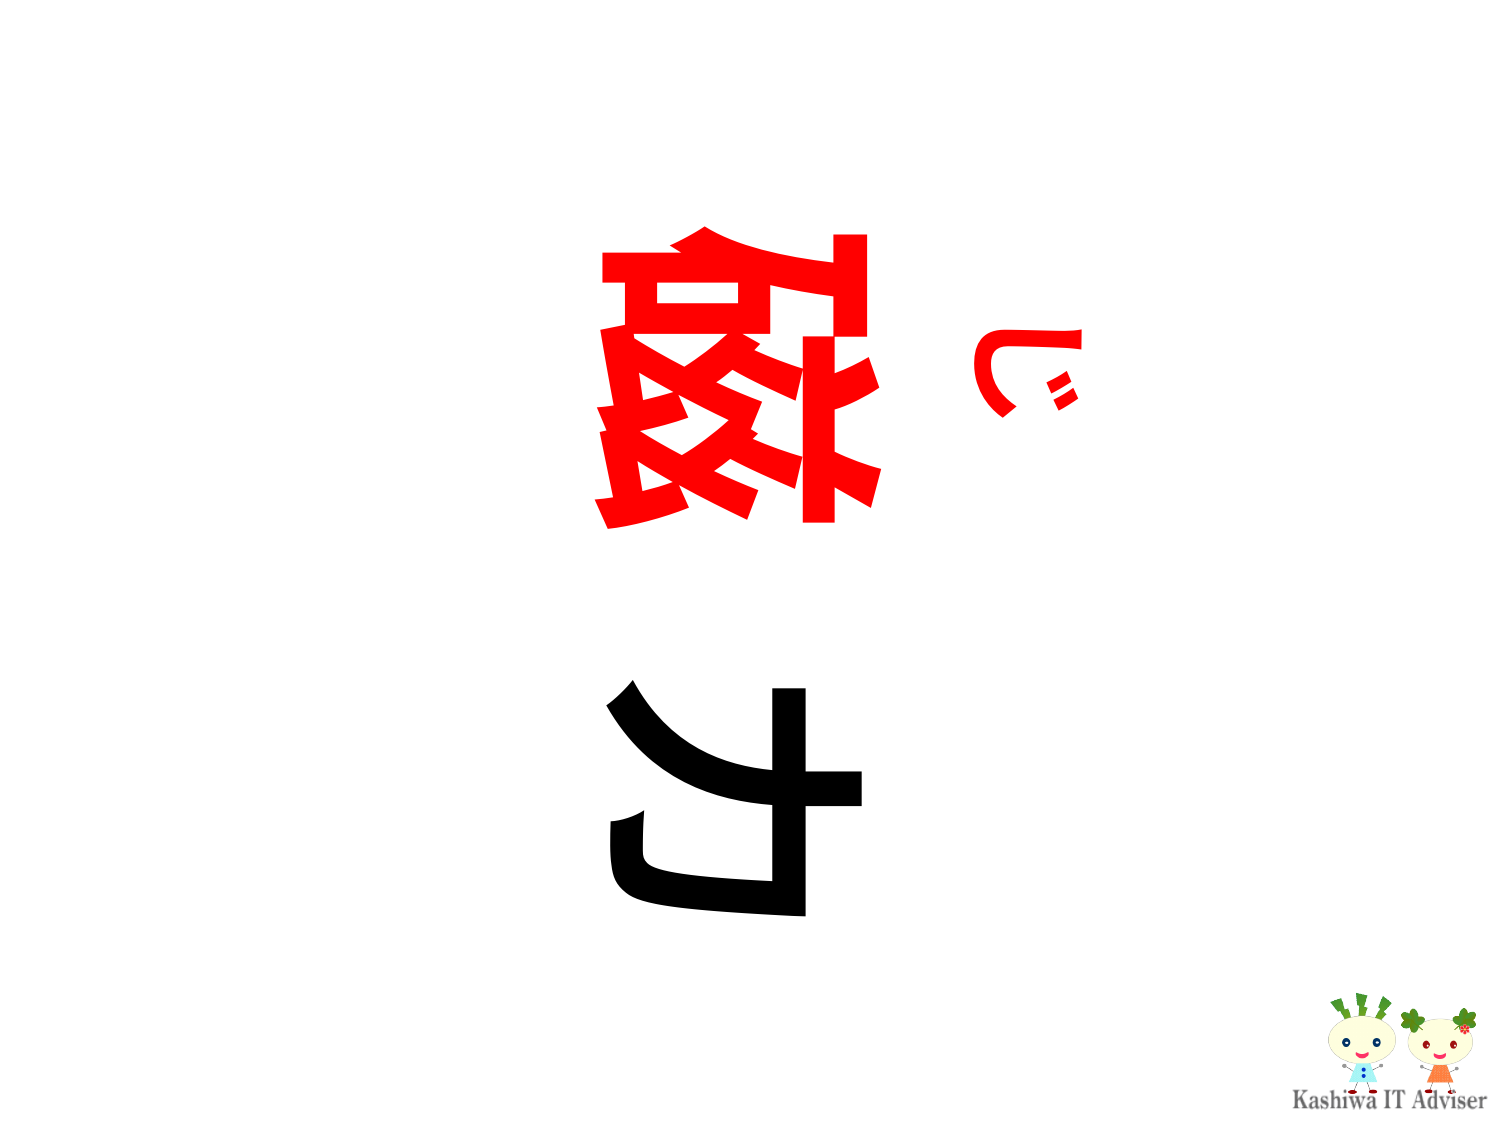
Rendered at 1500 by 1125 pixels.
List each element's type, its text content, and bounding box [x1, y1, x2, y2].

picture [1292, 992, 1488, 1110]
text_box 力 [575, 668, 904, 970]
text_box 磁 [530, 208, 939, 516]
text_box じ [934, 290, 1117, 480]
